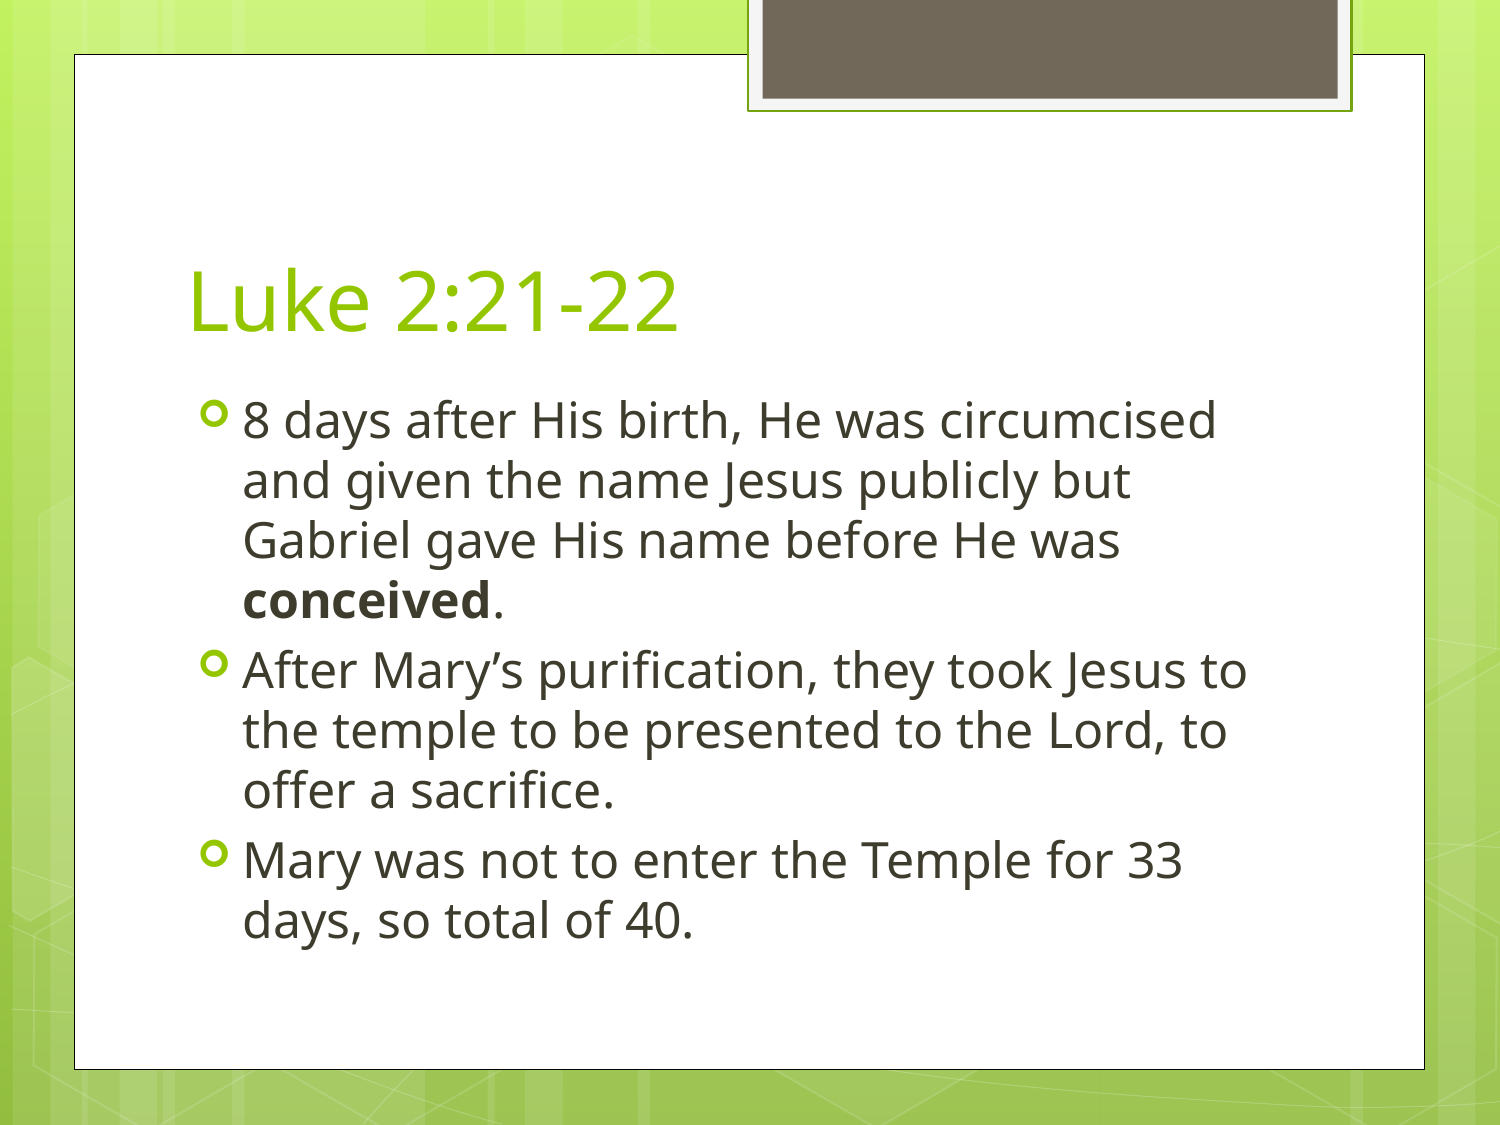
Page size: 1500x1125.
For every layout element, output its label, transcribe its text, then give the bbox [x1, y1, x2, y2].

title Luke 2:21-22 [171, 168, 1324, 357]
list 8 days after His birth, He was circumcised and given the name Jesus publicly but Gabriel gave His name before He was conceived. After Mary’s purification, they took Jesus to the temple to be presented to the Lord, to offer a sacrifice. Mary was not to enter the Temple for 33 days, so total of 40. [171, 381, 1283, 957]
